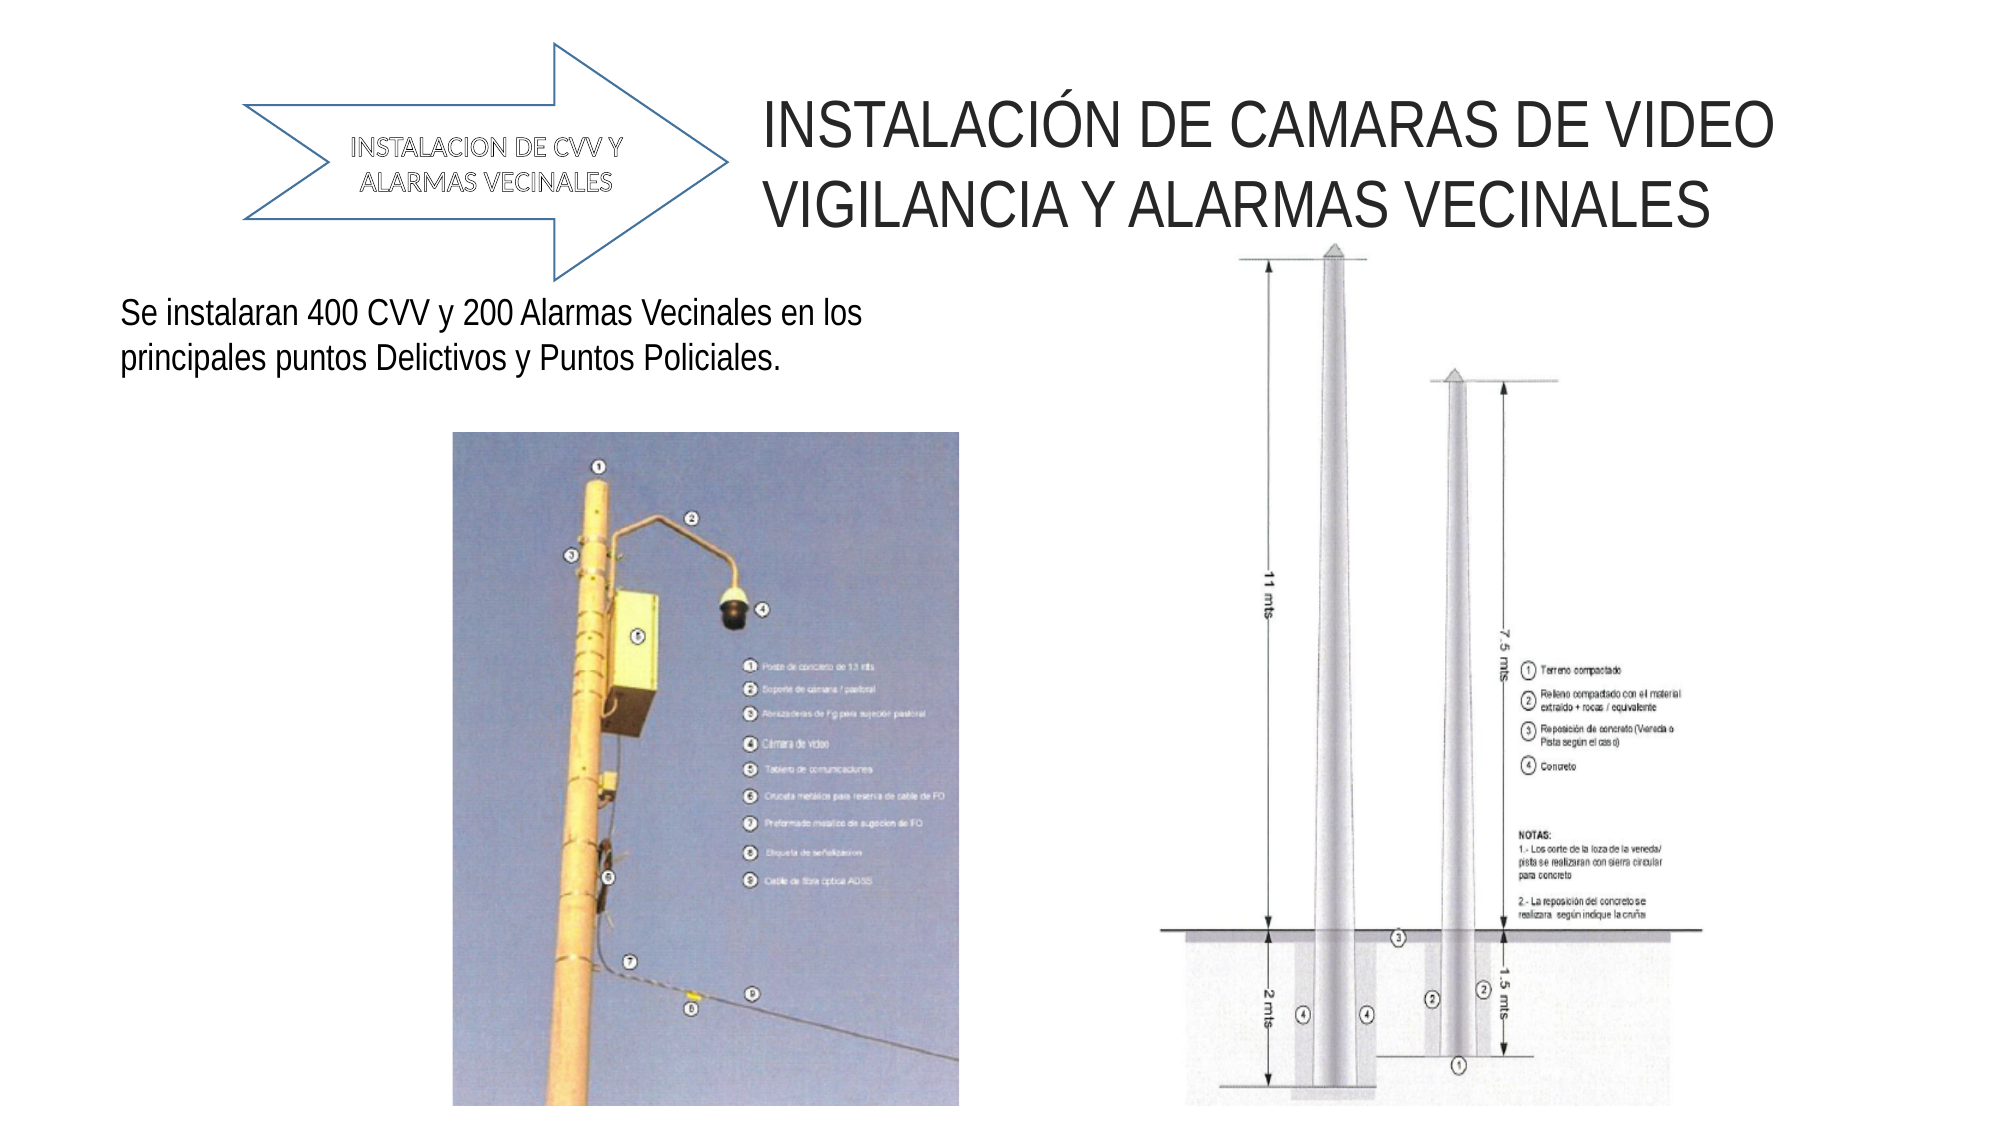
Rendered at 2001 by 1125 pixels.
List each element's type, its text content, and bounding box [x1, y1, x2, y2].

picture [1135, 224, 1722, 1106]
text_box INSTALACIÓN DE CAMARAS DE VIDEO VIGILANCIA Y ALARMAS VECINALES [747, 73, 1857, 251]
text_box INSTALACION DE CVV Y ALARMAS VECINALES [241, 41, 730, 280]
text_box Se instalaran 400 CVV y 200 Alarmas Vecinales en los principales puntos Delictivos y Puntos Policiales. [105, 280, 1028, 386]
picture [452, 432, 960, 1106]
